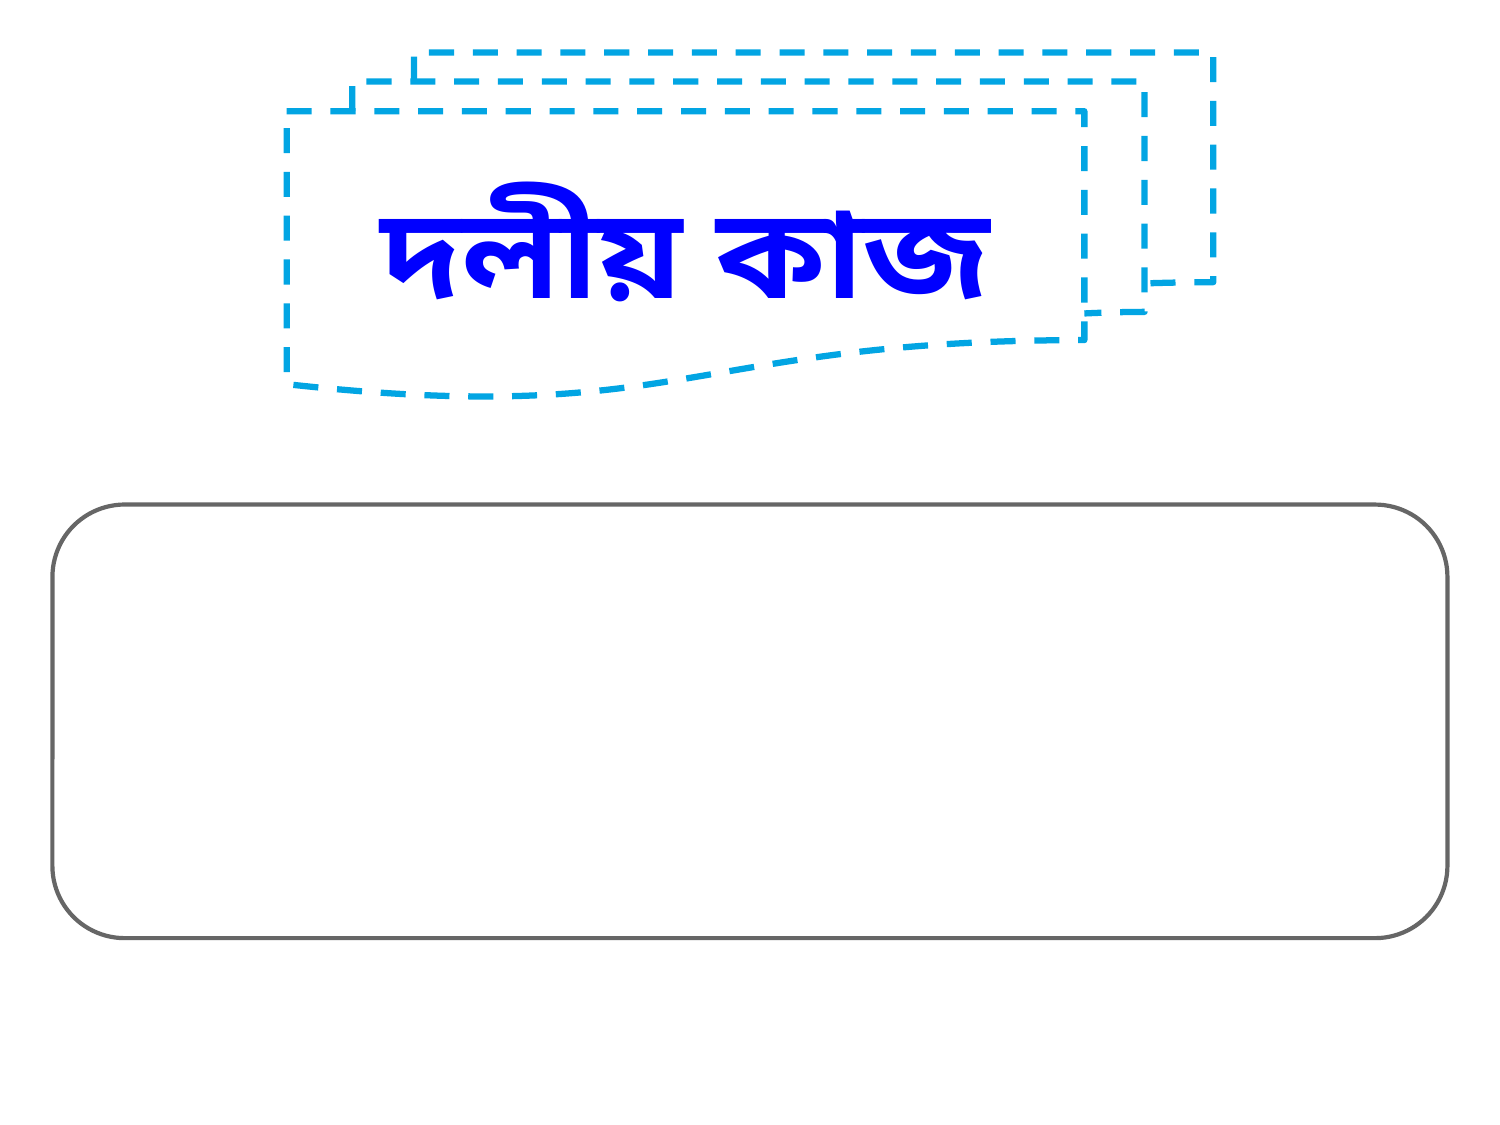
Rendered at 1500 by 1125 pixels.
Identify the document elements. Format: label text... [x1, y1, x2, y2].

text_box দলীয় কাজ [286, 52, 1214, 397]
text_box [52, 504, 1448, 939]
